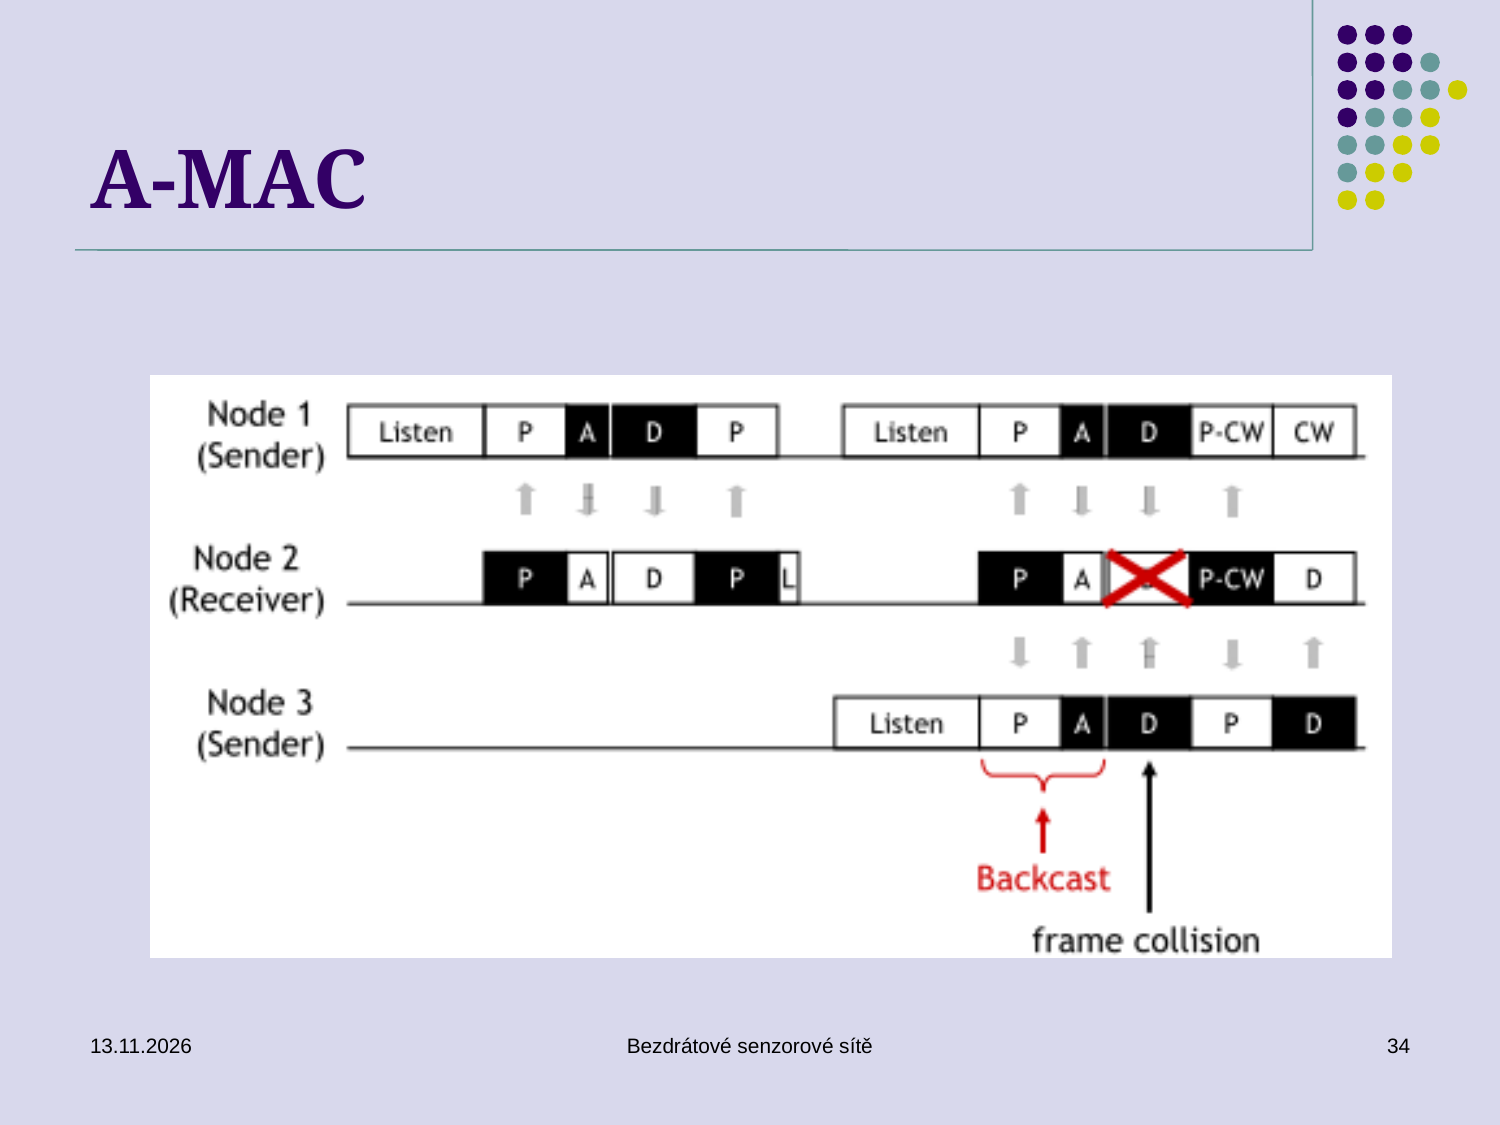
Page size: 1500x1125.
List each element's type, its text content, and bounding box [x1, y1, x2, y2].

slide_number 34 [1074, 1025, 1425, 1100]
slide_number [75, 1025, 425, 1100]
footer Bezdrátové senzorové sítě [512, 1025, 988, 1100]
title A-MAC [75, 20, 1313, 233]
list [149, 374, 1392, 958]
